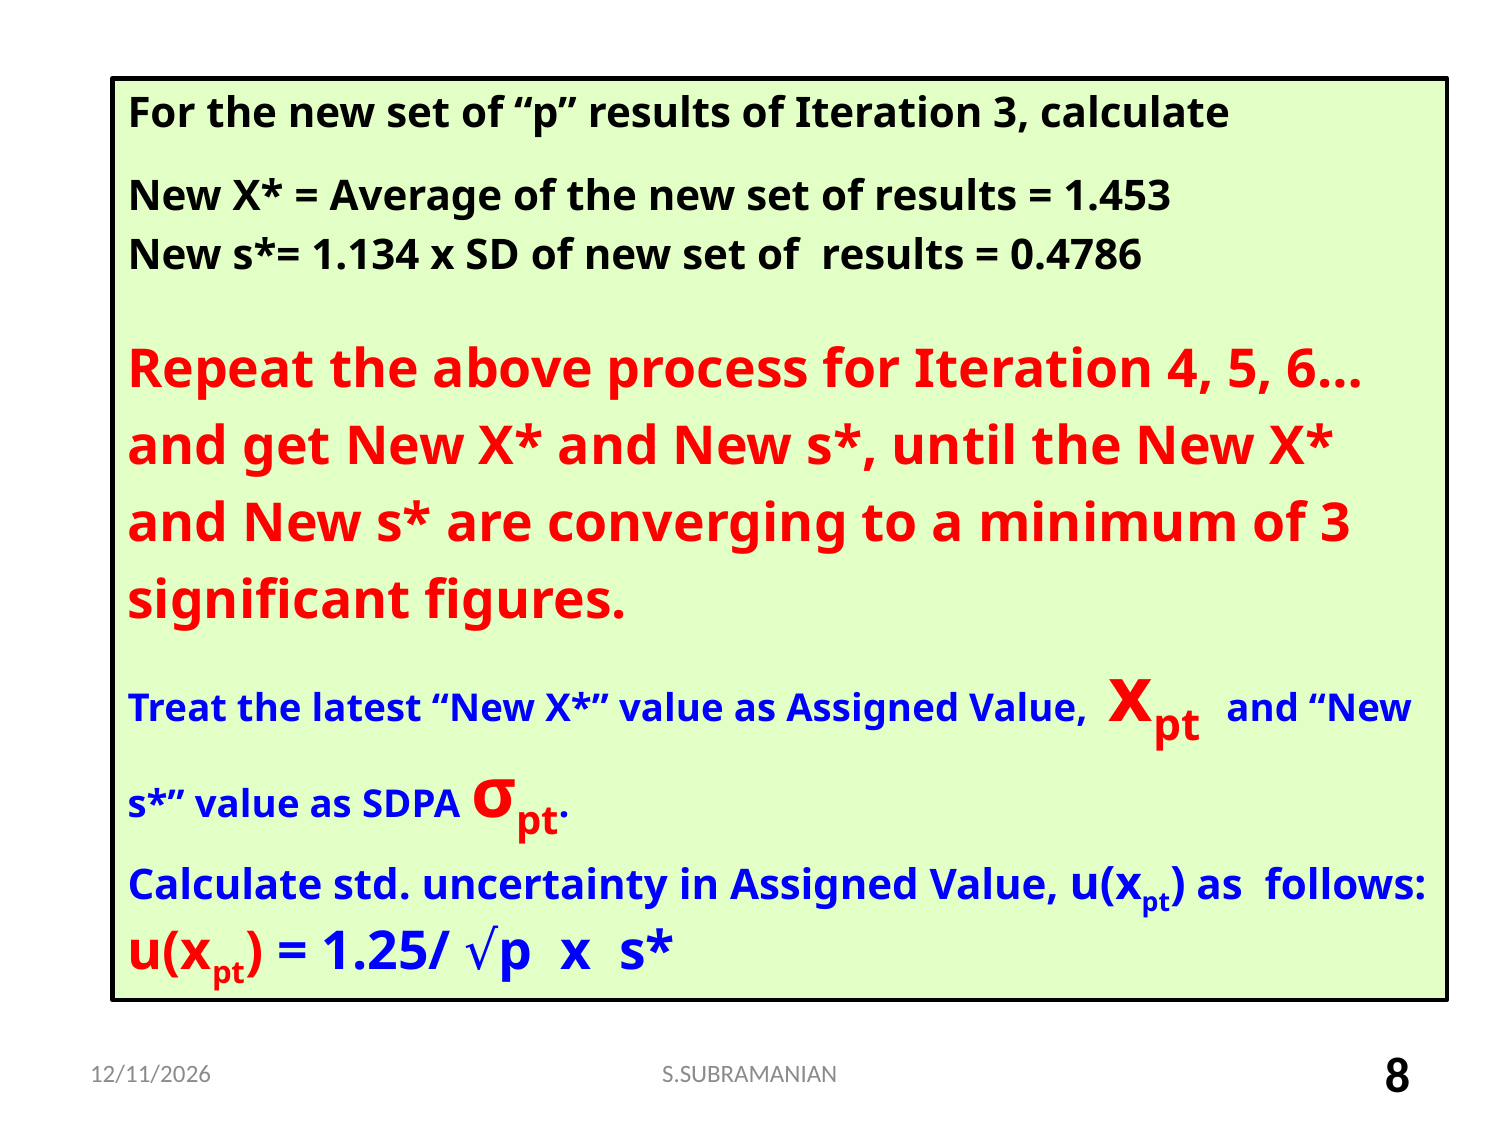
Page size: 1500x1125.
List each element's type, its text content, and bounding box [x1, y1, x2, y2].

slide_number 8 [1074, 1042, 1425, 1103]
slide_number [75, 1042, 425, 1103]
footer S.SUBRAMANIAN [512, 1042, 988, 1103]
list For the new set of “p” results of Iteration 3, calculate New X* = Average of the new set of results = 1.453 New s*= 1.134 x SD of new set of results = 0.4786 Repeat the above process for Iteration 4, 5, 6… and get New X* and New s*, until the New X* and New s* are converging to a minimum of 3 significant figures. Treat the latest “New X*” value as Assigned Value, xpt and “New s*” value as SDPA σpt. Calculate std. uncertainty in Assigned Value, u(xpt) as follows: u(xpt) = 1.25/ √p x s* [112, 78, 1447, 1000]
